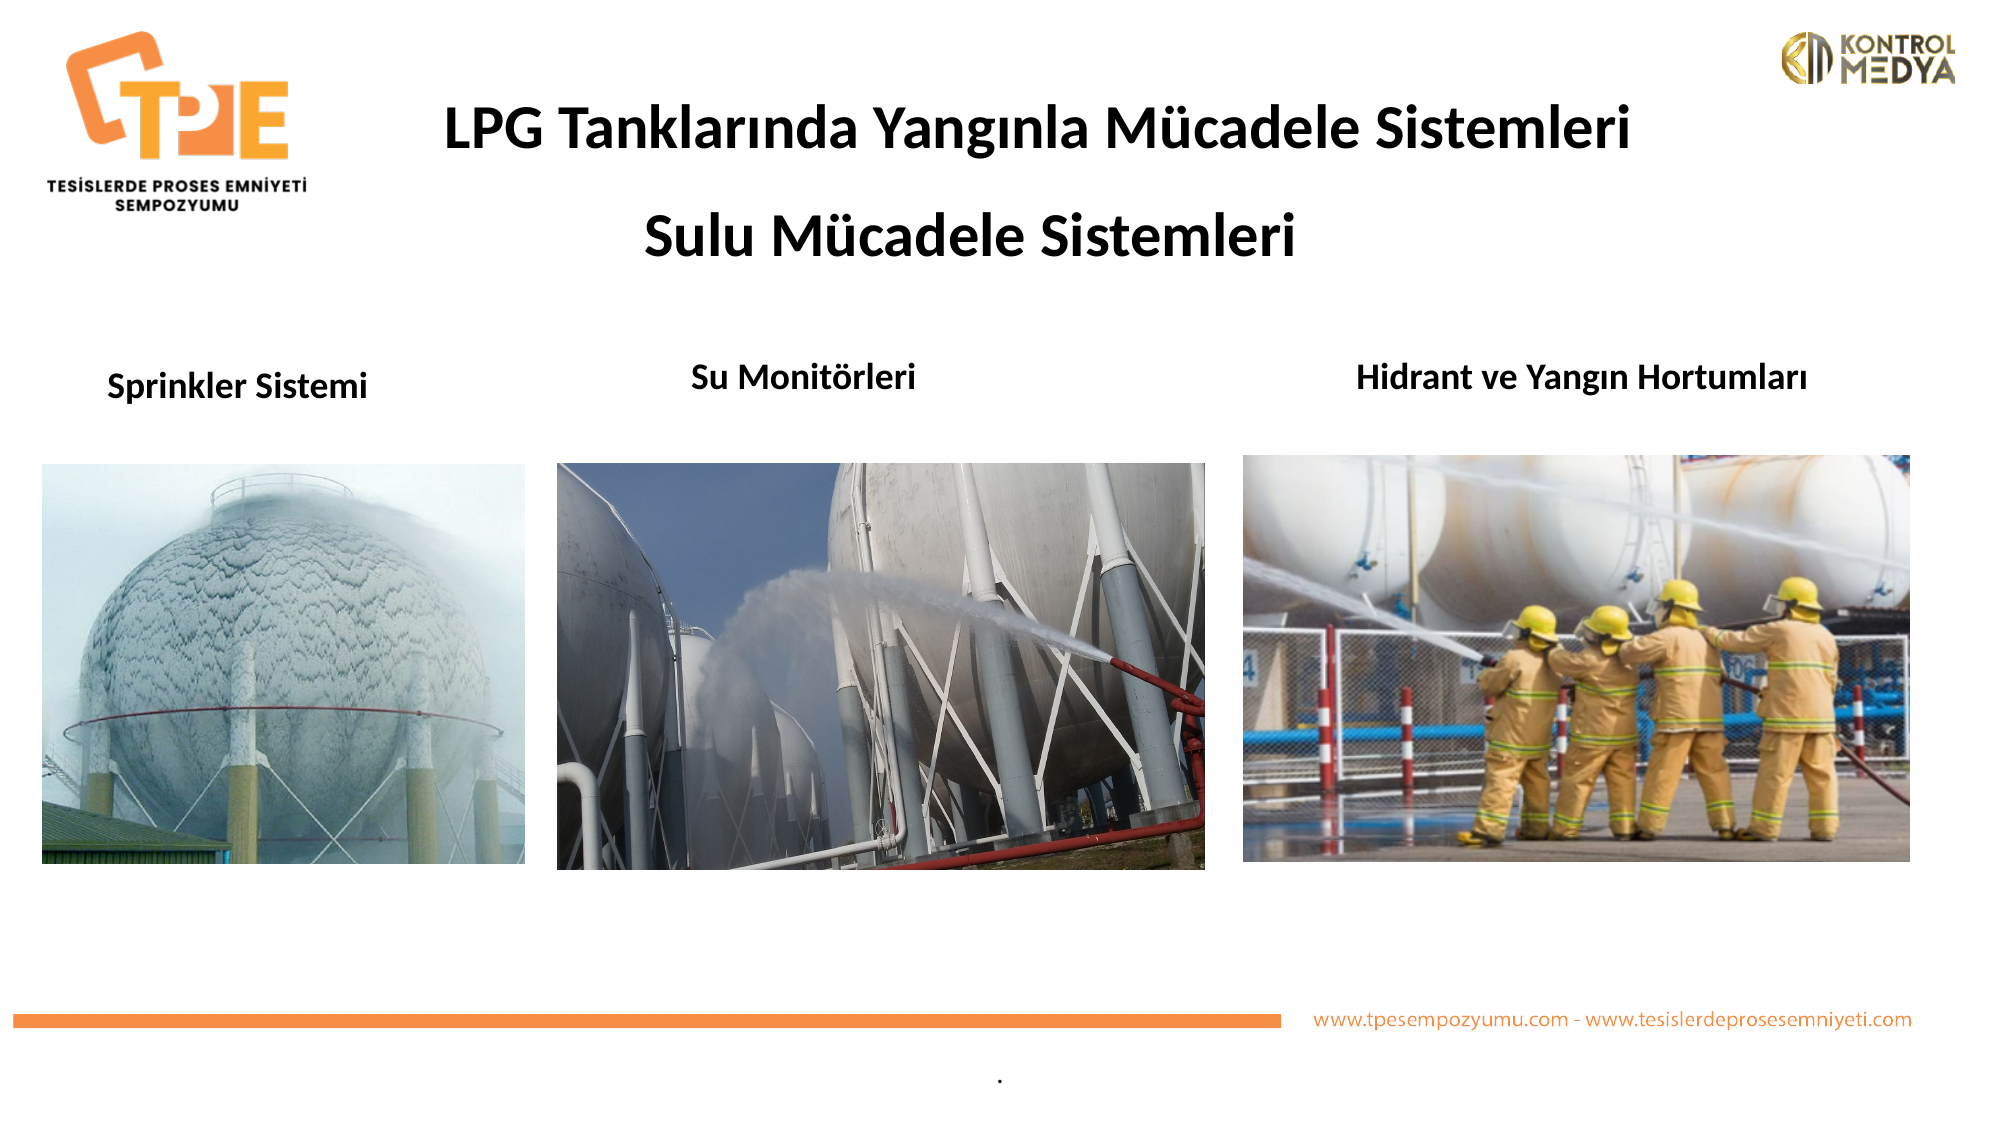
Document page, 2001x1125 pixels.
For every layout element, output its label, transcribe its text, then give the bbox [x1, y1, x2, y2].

text_box . [981, 1047, 1019, 1097]
picture [0, 0, 1956, 1047]
